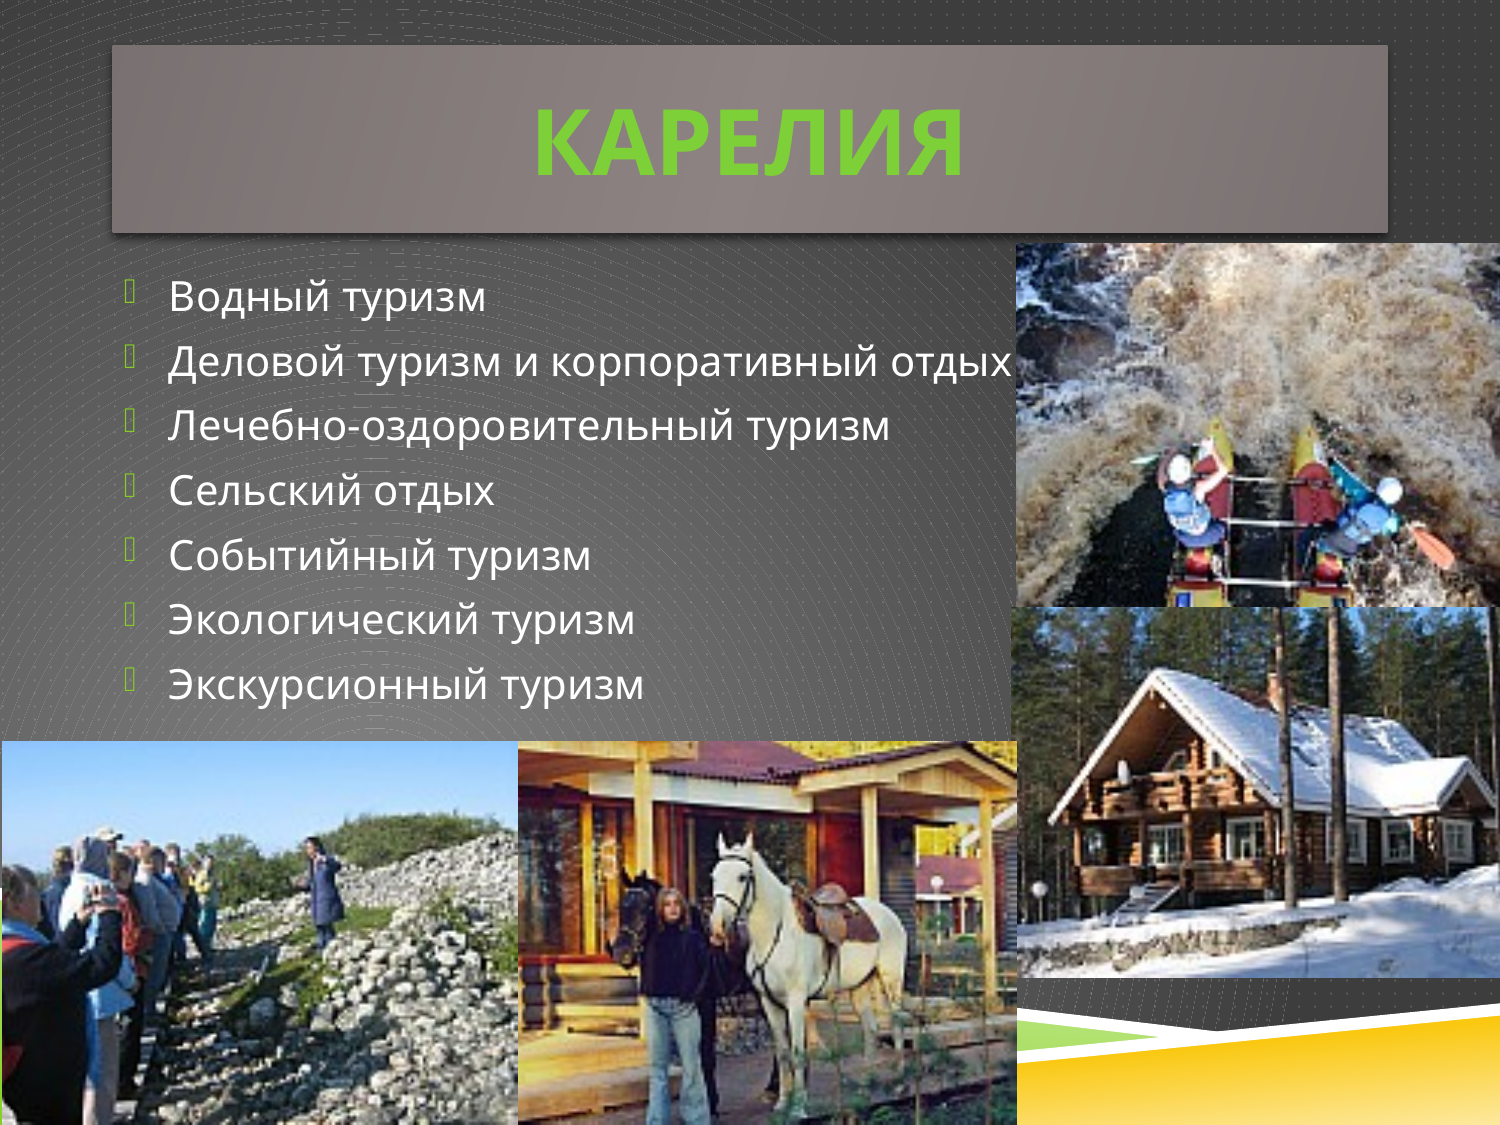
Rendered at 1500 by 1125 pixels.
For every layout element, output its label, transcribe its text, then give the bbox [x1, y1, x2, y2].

list Водный туризм Деловой туризм и корпоративный отдых Лечебно-оздоровительный туризм Сельский отдых Событийный туризм Экологический туризм Экскурсионный туризм [112, 262, 1009, 740]
title КАРЕЛИЯ [112, 45, 1388, 233]
picture [2, 243, 1500, 1125]
